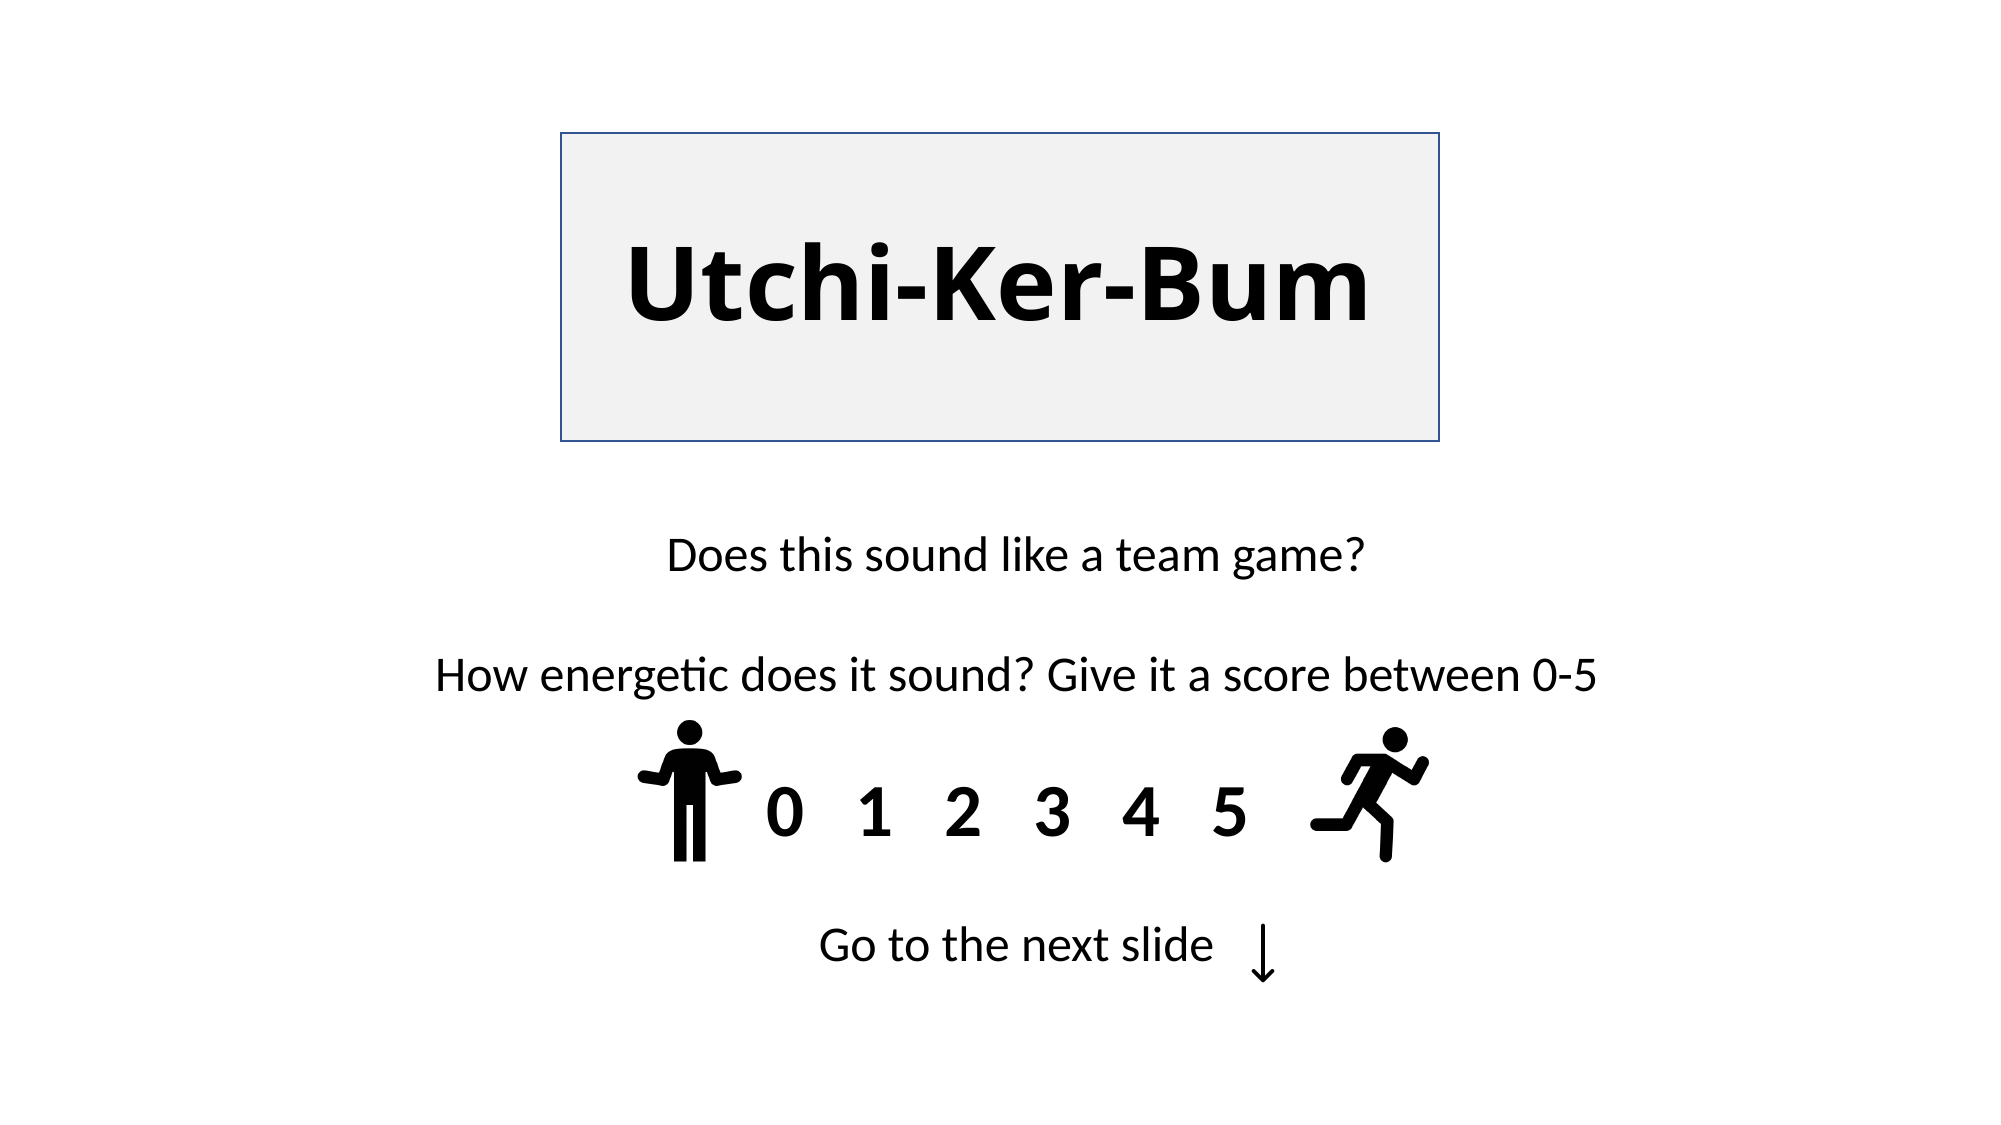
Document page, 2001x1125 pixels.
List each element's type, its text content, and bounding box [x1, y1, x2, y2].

picture [1294, 719, 1445, 870]
text_box Does this sound like a team game? How energetic does it sound? Give it a score between 0-5 0 1 2 3 4 5 Go to the next slide [265, 454, 1769, 979]
picture [1231, 921, 1295, 985]
text_box [560, 132, 1440, 442]
text_box Utchi-Ker-Bum [585, 178, 1412, 396]
picture [614, 715, 765, 866]
